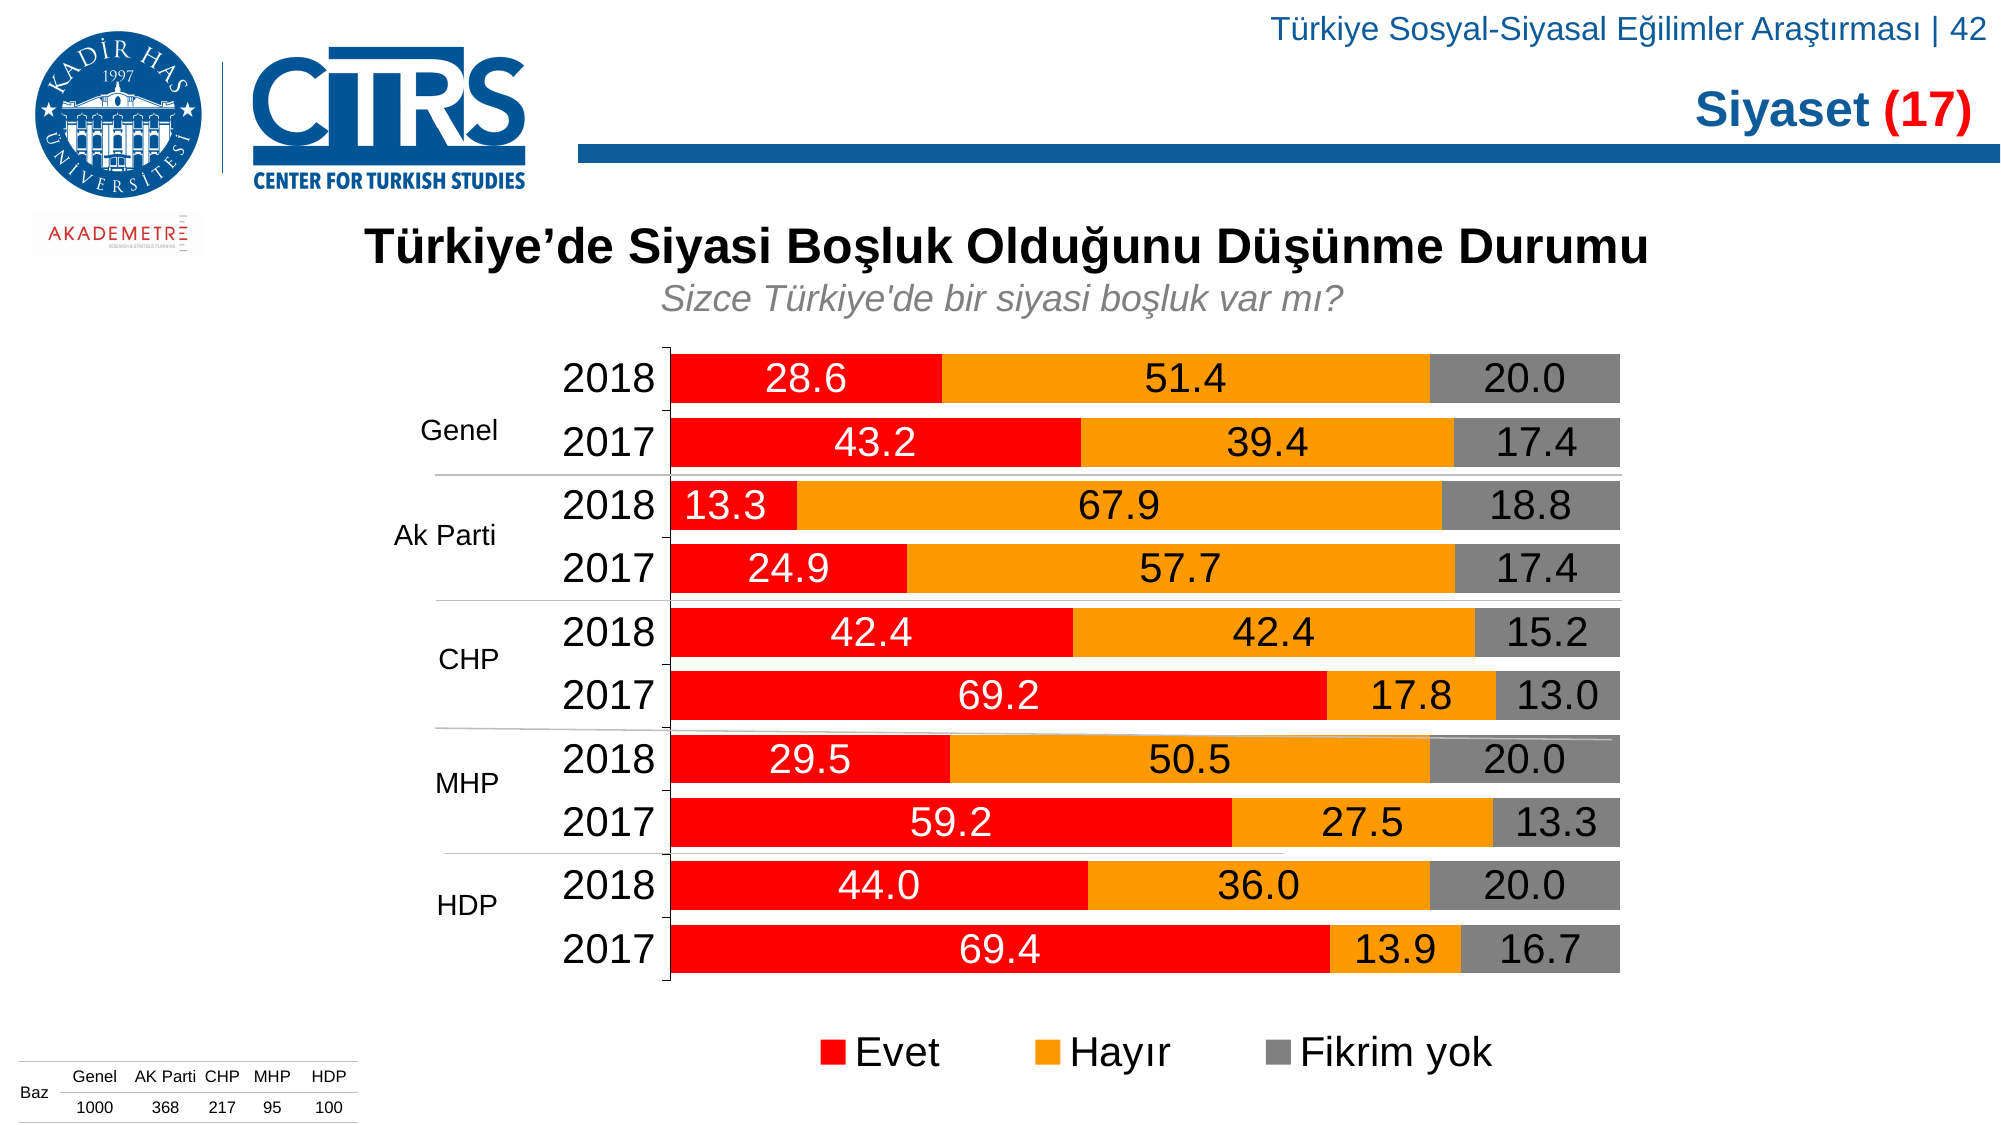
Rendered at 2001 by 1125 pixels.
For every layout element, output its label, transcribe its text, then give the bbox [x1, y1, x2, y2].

text_box CHP [423, 632, 449, 683]
text_box Ak Parti [379, 509, 449, 560]
text_box Genel [405, 403, 449, 454]
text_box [435, 728, 1612, 740]
text_box Türkiye’de Siyasi Boşluk Olduğunu Düşünme Durumu Sizce Türkiye'de bir siyasi boşluk var mı? [303, 206, 1712, 326]
table_header MHP [244, 1062, 301, 1092]
picture [16, 14, 219, 257]
table_header HDP [301, 1062, 358, 1092]
table_cell 95 [244, 1093, 301, 1122]
text_box MHP [420, 756, 449, 807]
table_cell 217 [201, 1093, 244, 1122]
table_header Genel [60, 1062, 130, 1092]
table_cell 100 [301, 1093, 358, 1122]
picture [247, 38, 533, 197]
text_box HDP [421, 878, 449, 929]
text_box Siyaset (17) [581, 70, 2000, 144]
table_cell 1000 [60, 1093, 130, 1122]
text_box [319, 77, 1745, 202]
table_header AK Parti [130, 1062, 201, 1092]
table_cell 368 [130, 1093, 201, 1122]
table_header CHP [201, 1062, 244, 1092]
chart [449, 332, 1690, 1125]
table_header Baz [19, 1062, 60, 1122]
